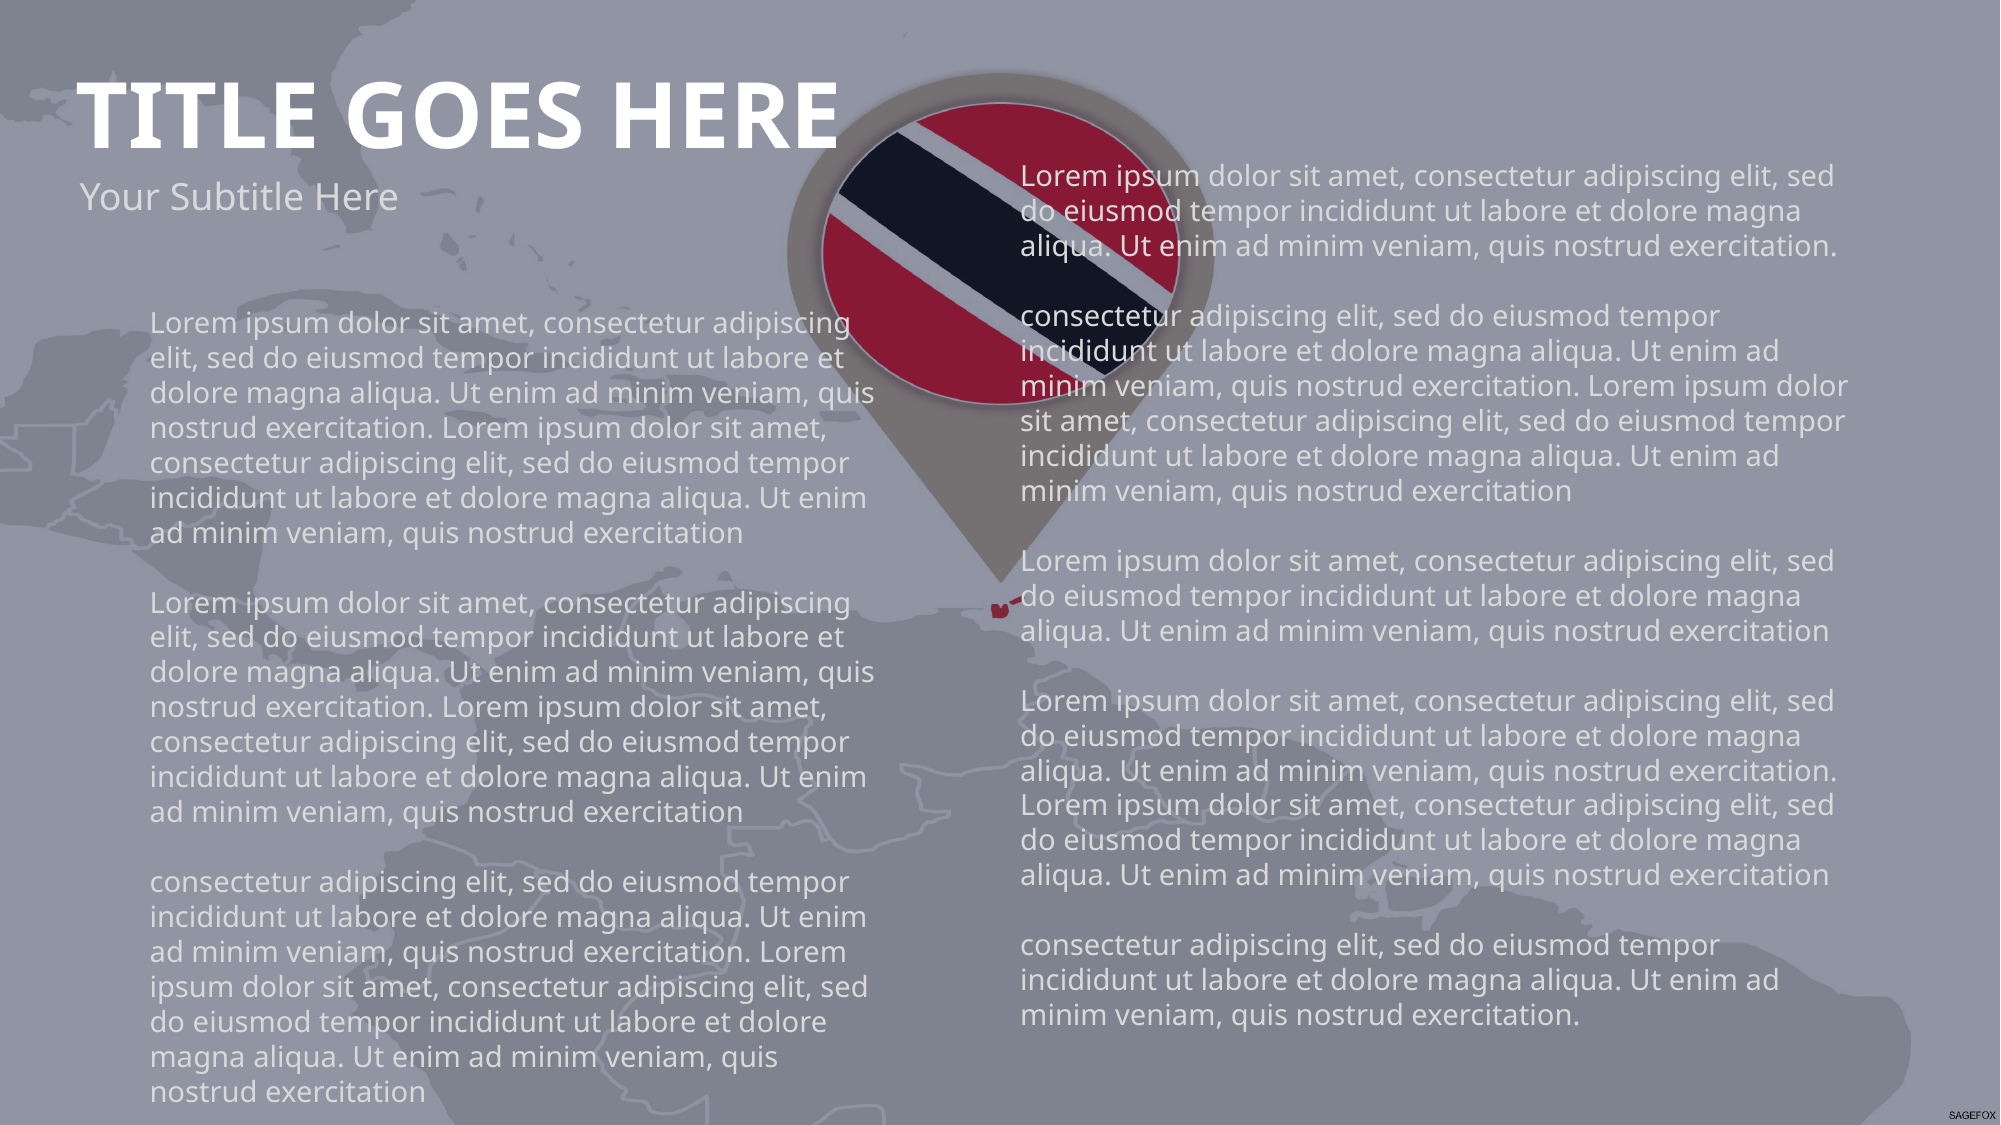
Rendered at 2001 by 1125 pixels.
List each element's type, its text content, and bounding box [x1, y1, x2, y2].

picture [1925, 0, 2001, 1125]
text_box Lorem ipsum dolor sit amet, consectetur adipiscing elit, sed do eiusmod tempor incididunt ut labore et dolore magna aliqua. Ut enim ad minim veniam, quis nostrud exercitation. consectetur adipiscing elit, sed do eiusmod tempor incididunt ut labore et dolore magna aliqua. Ut enim ad minim veniam, quis nostrud exercitation. Lorem ipsum dolor sit amet, consectetur adipiscing elit, sed do eiusmod tempor incididunt ut labore et dolore magna aliqua. Ut enim ad minim veniam, quis nostrud exercitation Lorem ipsum dolor sit amet, consectetur adipiscing elit, sed do eiusmod tempor incididunt ut labore et dolore magna aliqua. Ut enim ad minim veniam, quis nostrud exercitation Lorem ipsum dolor sit amet, consectetur adipiscing elit, sed do eiusmod tempor incididunt ut labore et dolore magna aliqua. Ut enim ad minim veniam, quis nostrud exercitation. Lorem ipsum dolor sit amet, consectetur adipiscing elit, sed do eiusmod tempor incididunt ut labore et dolore magna aliqua. Ut enim ad minim veniam, quis nostrud exercitation consectetur adipiscing elit, sed do eiusmod tempor incididunt ut labore et dolore magna aliqua. Ut enim ad minim veniam, quis nostrud exercitation. [1005, 150, 1876, 1039]
text_box Lorem ipsum dolor sit amet, consectetur adipiscing elit, sed do eiusmod tempor incididunt ut labore et dolore magna aliqua. Ut enim ad minim veniam, quis nostrud exercitation. Lorem ipsum dolor sit amet, consectetur adipiscing elit, sed do eiusmod tempor incididunt ut labore et dolore magna aliqua. Ut enim ad minim veniam, quis nostrud exercitation Lorem ipsum dolor sit amet, consectetur adipiscing elit, sed do eiusmod tempor incididunt ut labore et dolore magna aliqua. Ut enim ad minim veniam, quis nostrud exercitation. Lorem ipsum dolor sit amet, consectetur adipiscing elit, sed do eiusmod tempor incididunt ut labore et dolore magna aliqua. Ut enim ad minim veniam, quis nostrud exercitation consectetur adipiscing elit, sed do eiusmod tempor incididunt ut labore et dolore magna aliqua. Ut enim ad minim veniam, quis nostrud exercitation. Lorem ipsum dolor sit amet, consectetur adipiscing elit, sed do eiusmod tempor incididunt ut labore et dolore magna aliqua. Ut enim ad minim veniam, quis nostrud exercitation [134, 296, 897, 1125]
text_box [60, 49, 1020, 227]
